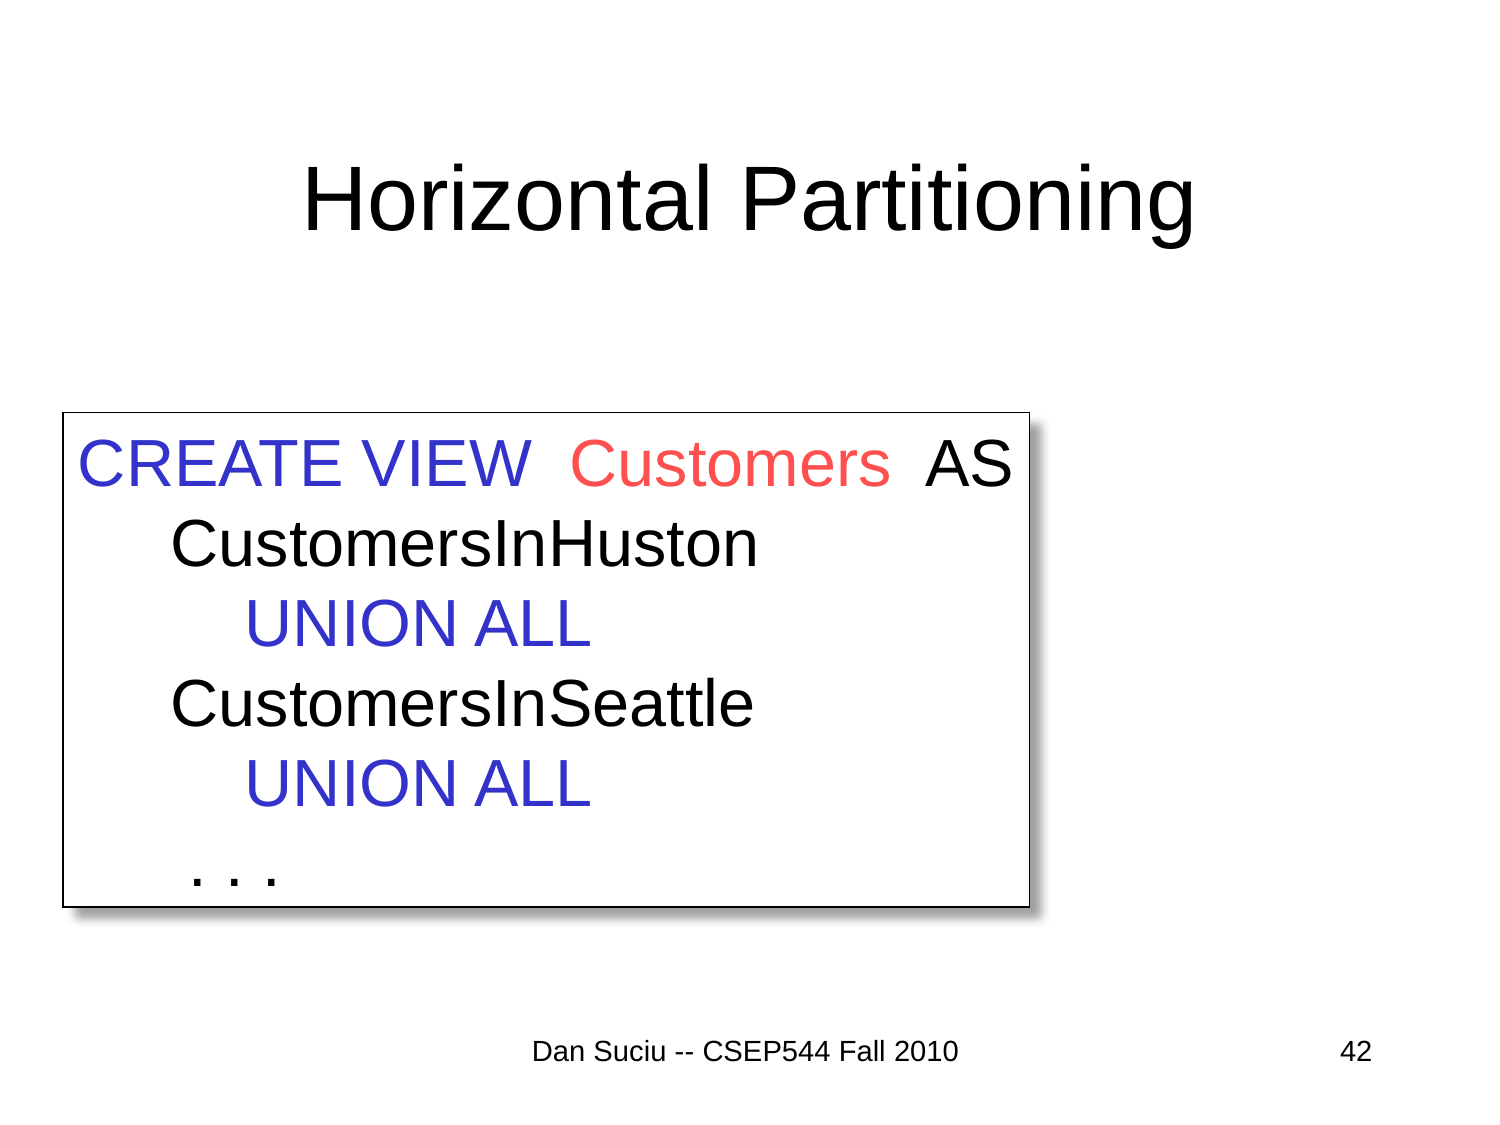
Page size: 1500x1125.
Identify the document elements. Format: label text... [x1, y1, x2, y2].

slide_number 42 [1074, 1024, 1388, 1101]
title Horizontal Partitioning [112, 99, 1388, 288]
text_box CREATE VIEW Customers AS CustomersInHuston UNION ALL CustomersInSeattle UNION ALL . . . [63, 412, 1030, 907]
footer Dan Suciu -- CSEP544 Fall 2010 [512, 1024, 988, 1101]
